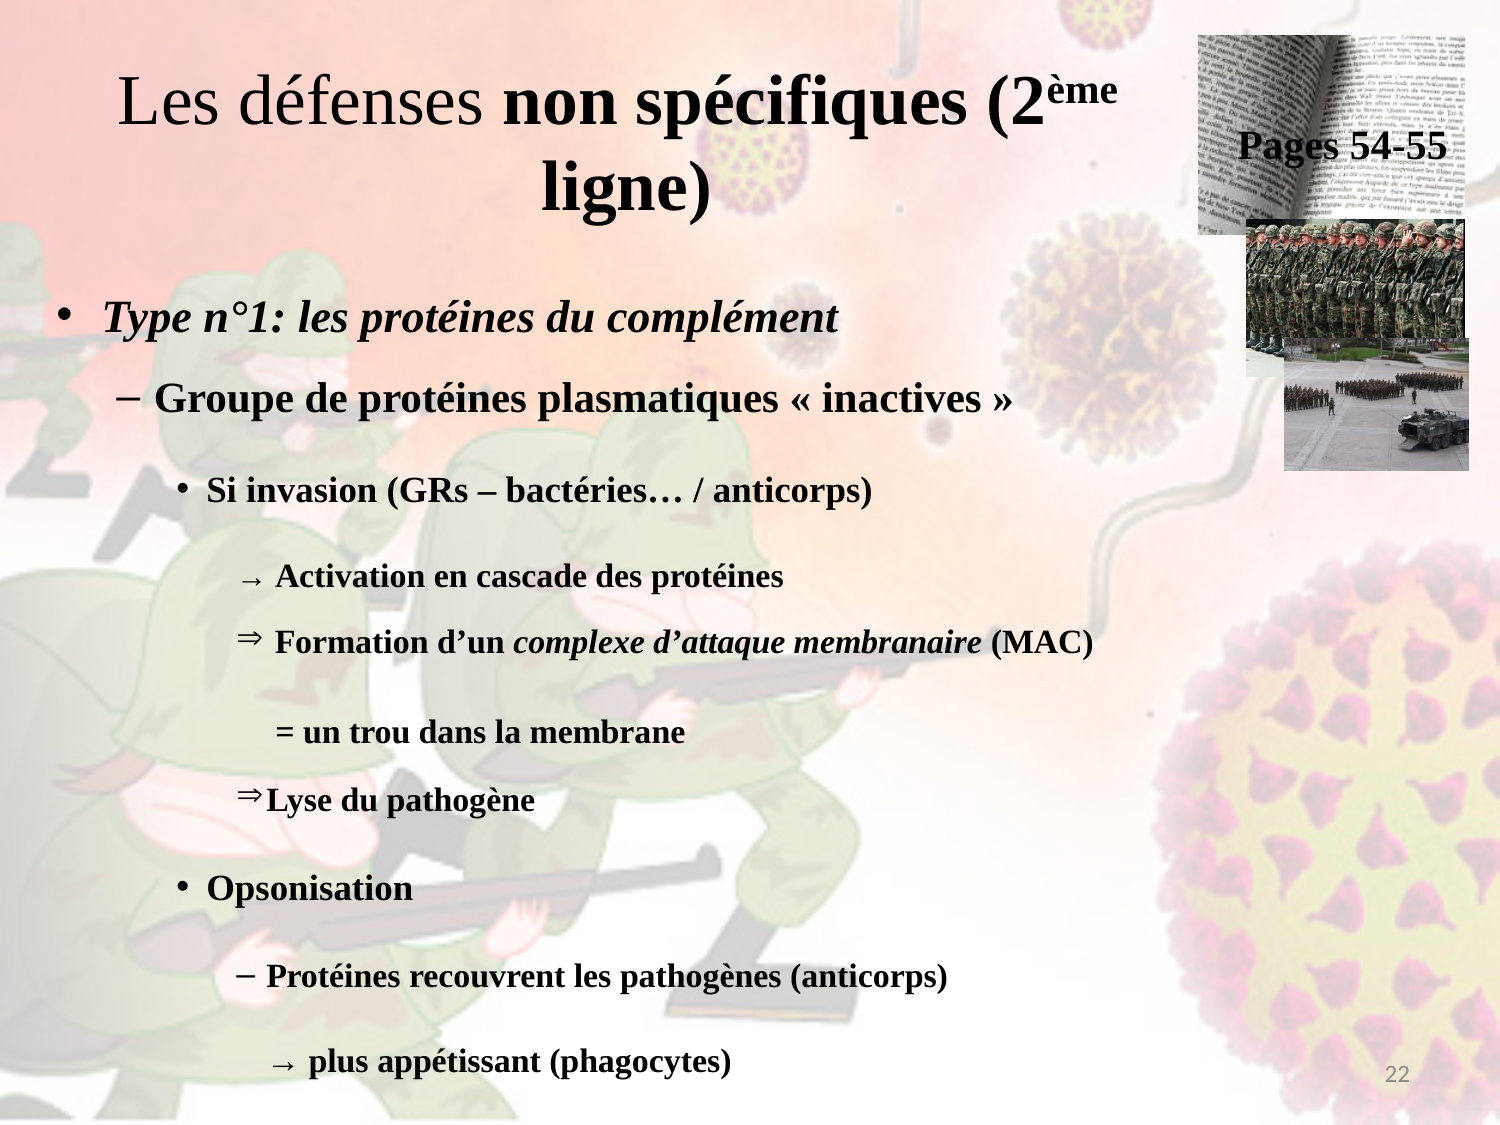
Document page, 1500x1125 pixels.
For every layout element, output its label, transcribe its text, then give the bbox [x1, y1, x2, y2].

slide_number 22 [1074, 1042, 1425, 1103]
picture [1198, 34, 1469, 472]
list Type n°1: les protéines du complément Groupe de protéines plasmatiques « inactives » Si invasion (GRs – bactéries… / anticorps) → Activation en cascade des protéines Formation d’un complexe d’attaque membranaire (MAC) = un trou dans la membrane Lyse du pathogène Opsonisation Protéines recouvrent les pathogènes (anticorps) → plus appétissant (phagocytes) [41, 278, 1459, 1094]
title Les défenses non spécifiques (2ème ligne) [53, 45, 1193, 233]
